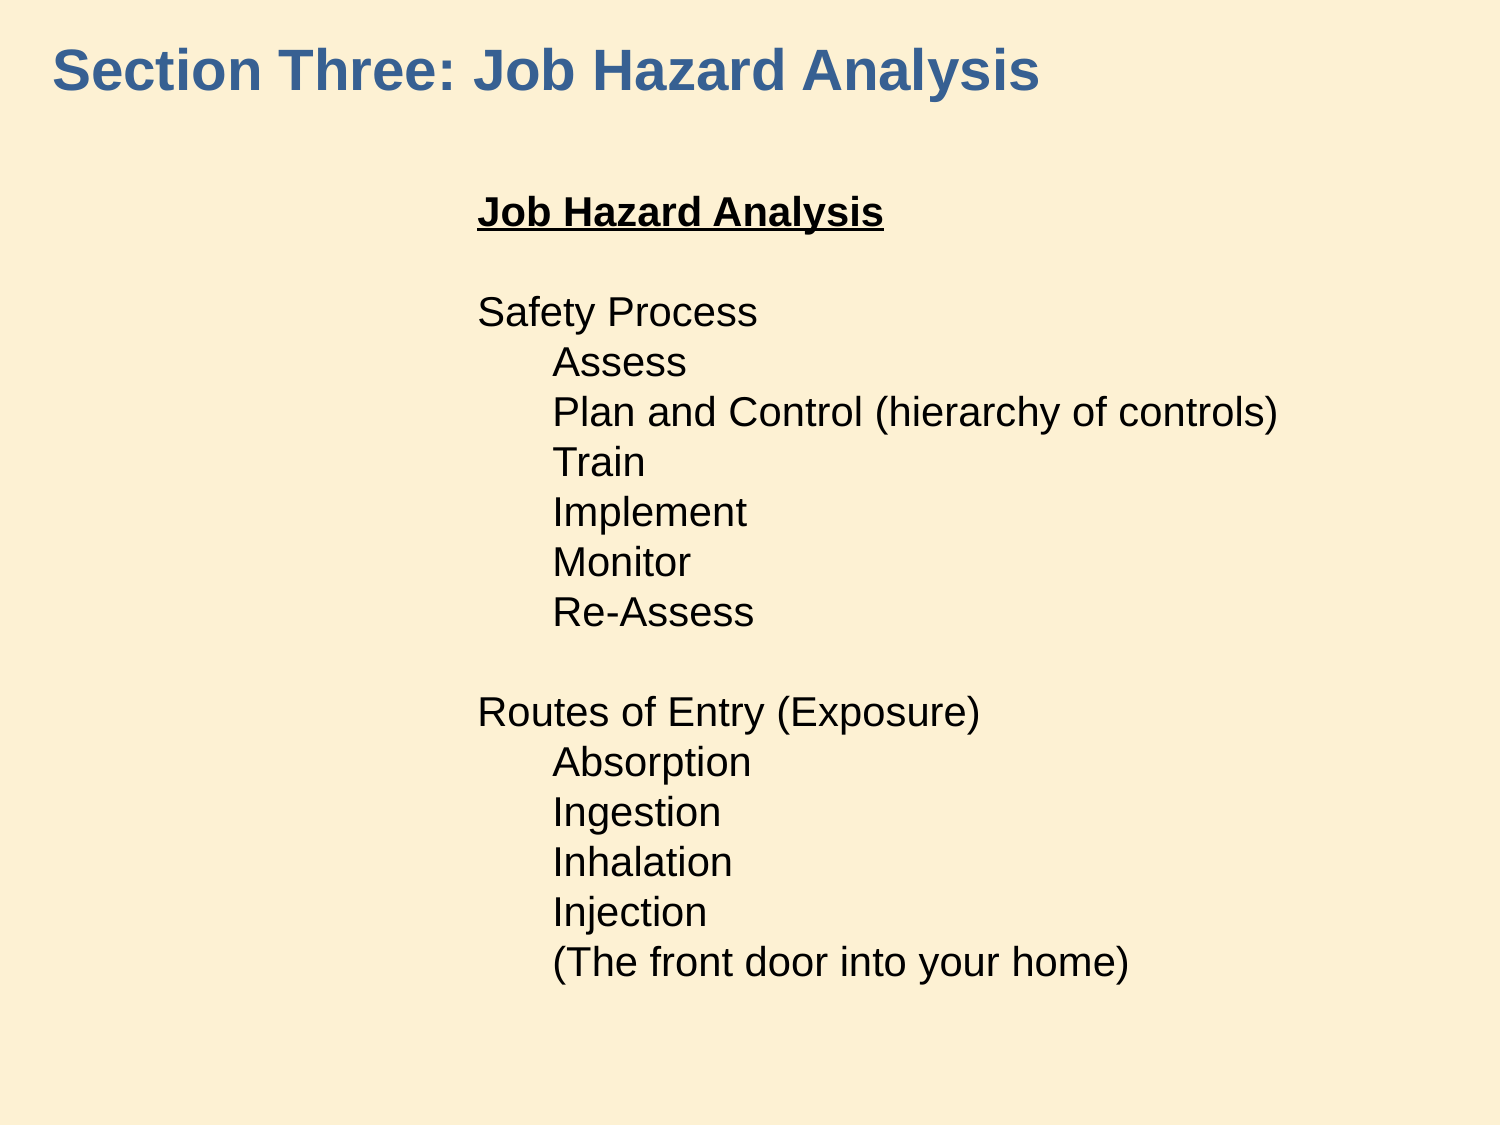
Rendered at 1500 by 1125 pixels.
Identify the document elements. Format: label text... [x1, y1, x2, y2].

text_box Job Hazard Analysis Safety Process Assess Plan and Control (hierarchy of controls) Train Implement Monitor Re-Assess Routes of Entry (Exposure) Absorption Ingestion Inhalation Injection (The front door into your home) [462, 176, 1500, 993]
text_box Section Three: Job Hazard Analysis [37, 24, 1475, 180]
